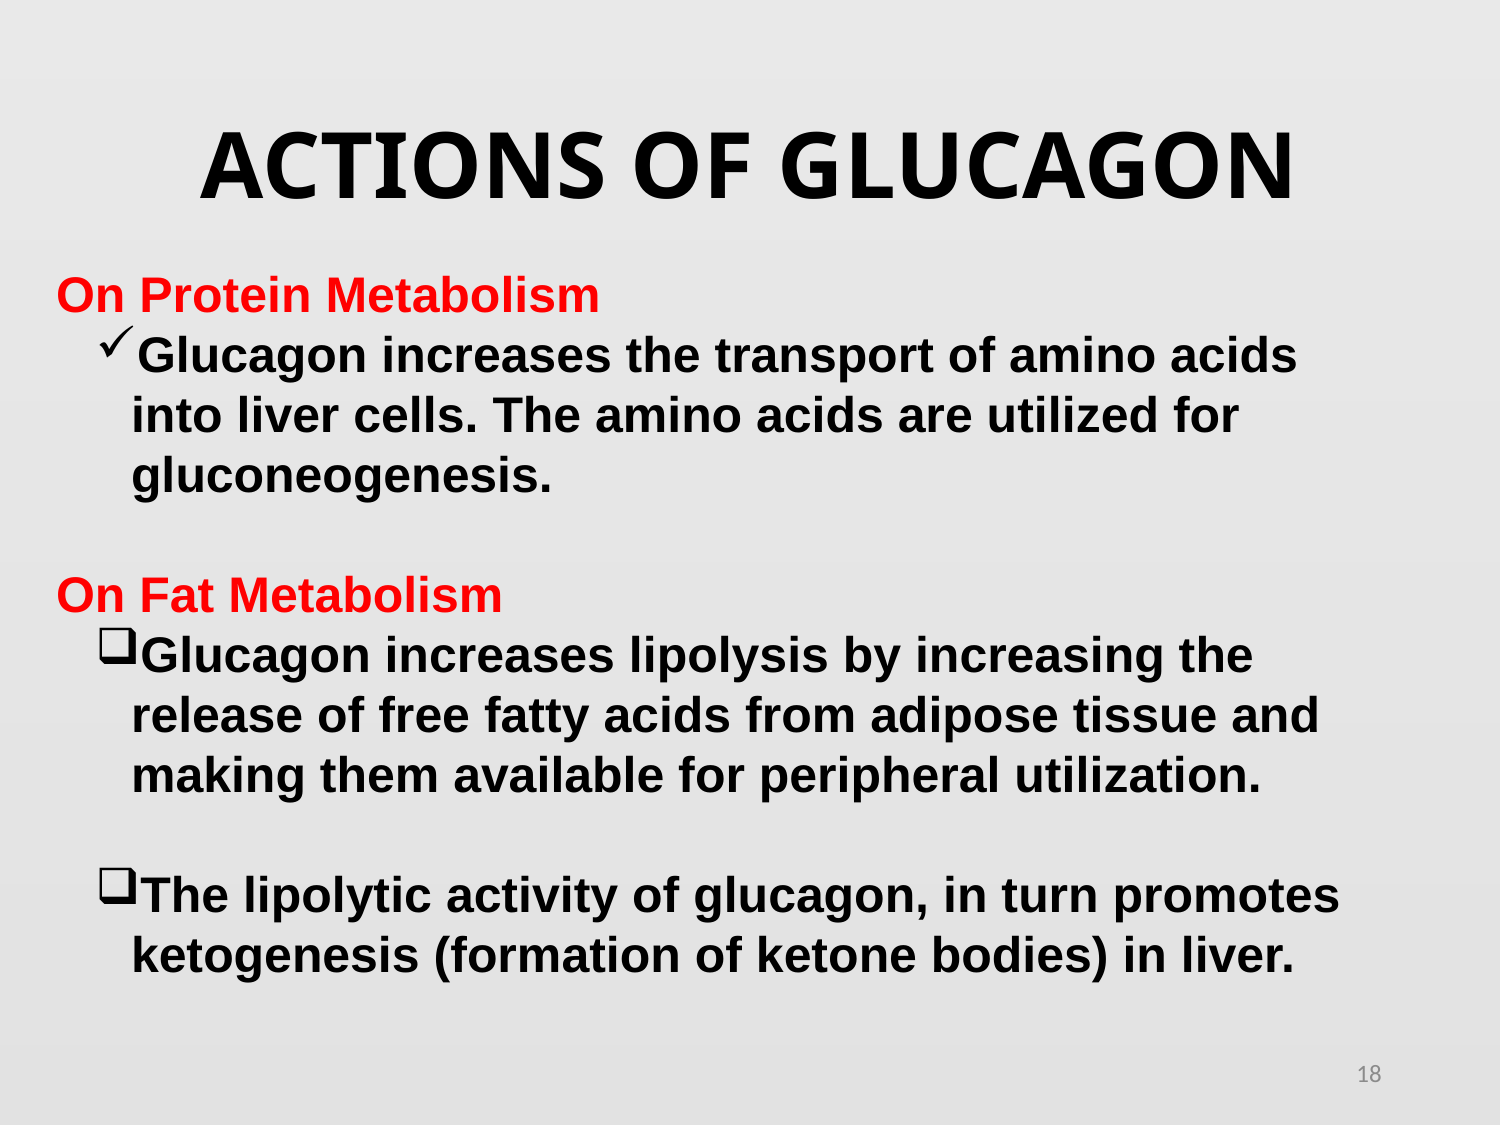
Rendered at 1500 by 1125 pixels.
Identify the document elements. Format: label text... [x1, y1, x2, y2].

slide_number 18 [1059, 1042, 1397, 1103]
title ACTIONS OF GLUCAGON [103, 59, 1397, 278]
text_box On Protein Metabolism Glucagon increases the transport of amino acids into liver cells. The amino acids are utilized for gluconeogenesis. On Fat Metabolism Glucagon increases lipolysis by increasing the release of free fatty acids from adipose tissue and making them available for peripheral utilization. The lipolytic activity of glucagon, in turn promotes ketogenesis (formation of ketone bodies) in liver. [41, 255, 1389, 991]
